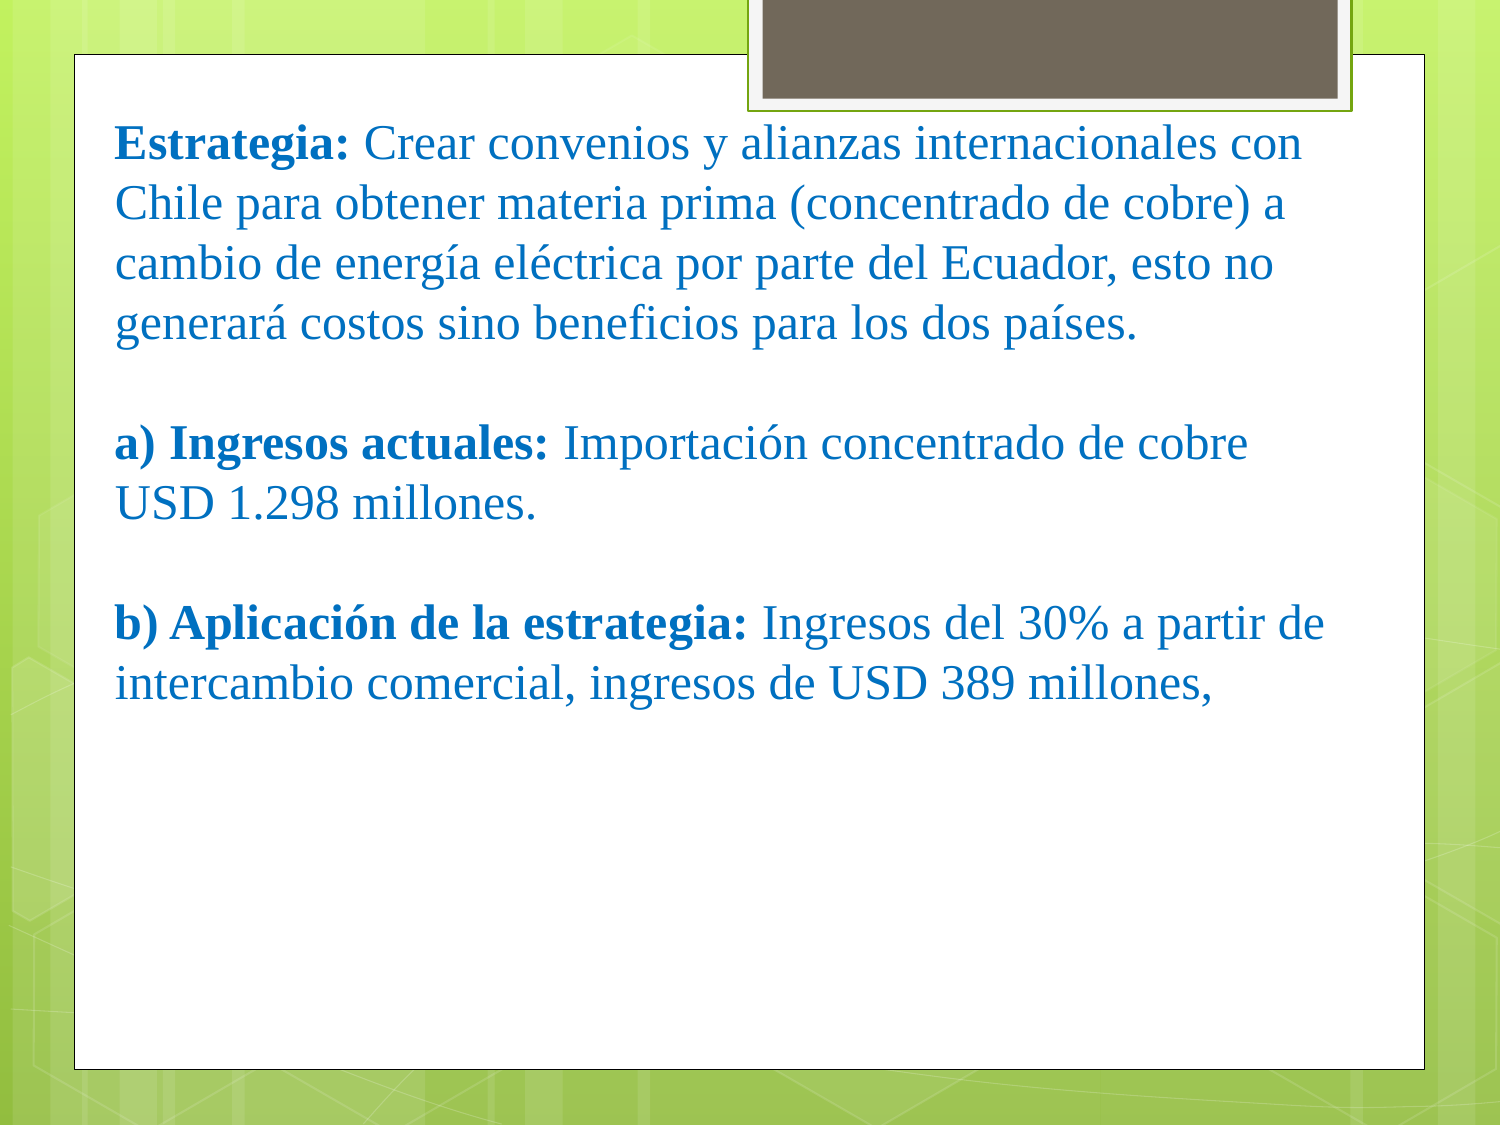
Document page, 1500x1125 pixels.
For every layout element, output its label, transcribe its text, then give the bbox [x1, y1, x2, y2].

text_box Estrategia: Crear convenios y alianzas internacionales con Chile para obtener materia prima (concentrado de cobre) a cambio de energía eléctrica por parte del Ecuador, esto no generará costos sino beneficios para los dos países. a) Ingresos actuales: Importación concentrado de cobre USD 1.298 millones. b) Aplicación de la estrategia: Ingresos del 30% a partir de intercambio comercial, ingresos de USD 389 millones, [100, 101, 1376, 717]
